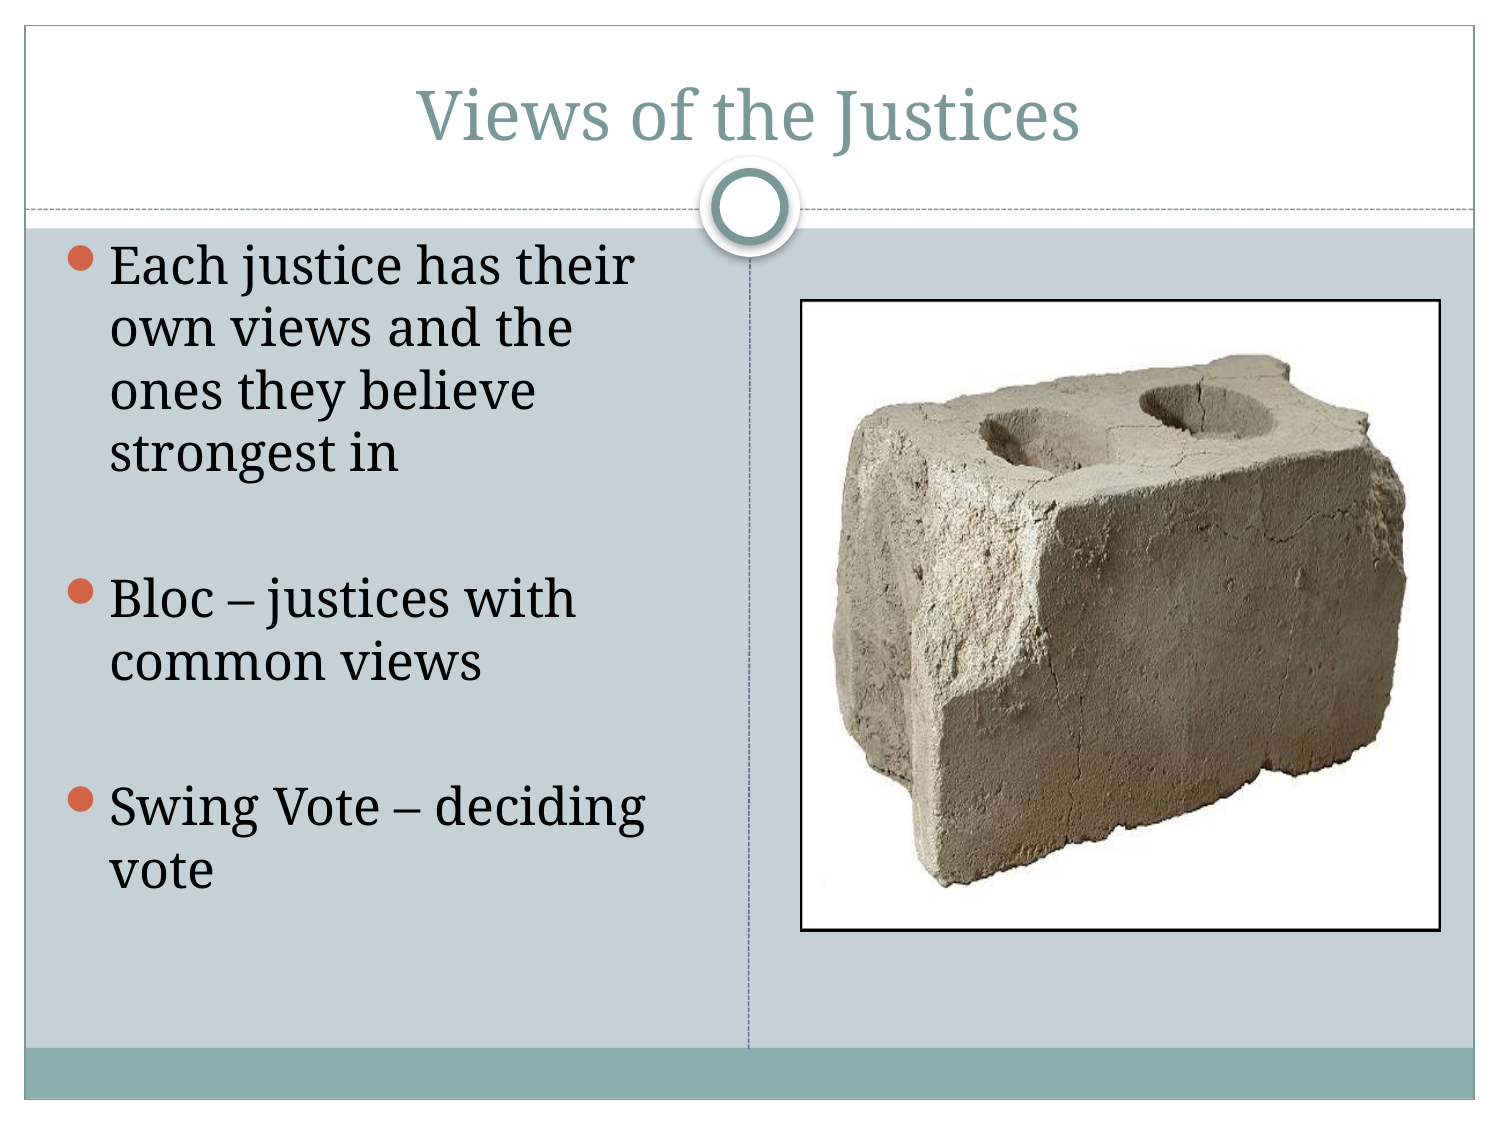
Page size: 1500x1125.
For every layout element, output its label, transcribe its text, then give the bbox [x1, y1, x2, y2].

list Each justice has their own views and the ones they believe strongest in Bloc – justices with common views Swing Vote – deciding vote [49, 224, 712, 993]
picture [799, 299, 1441, 932]
title Views of the Justices [49, 37, 1450, 162]
